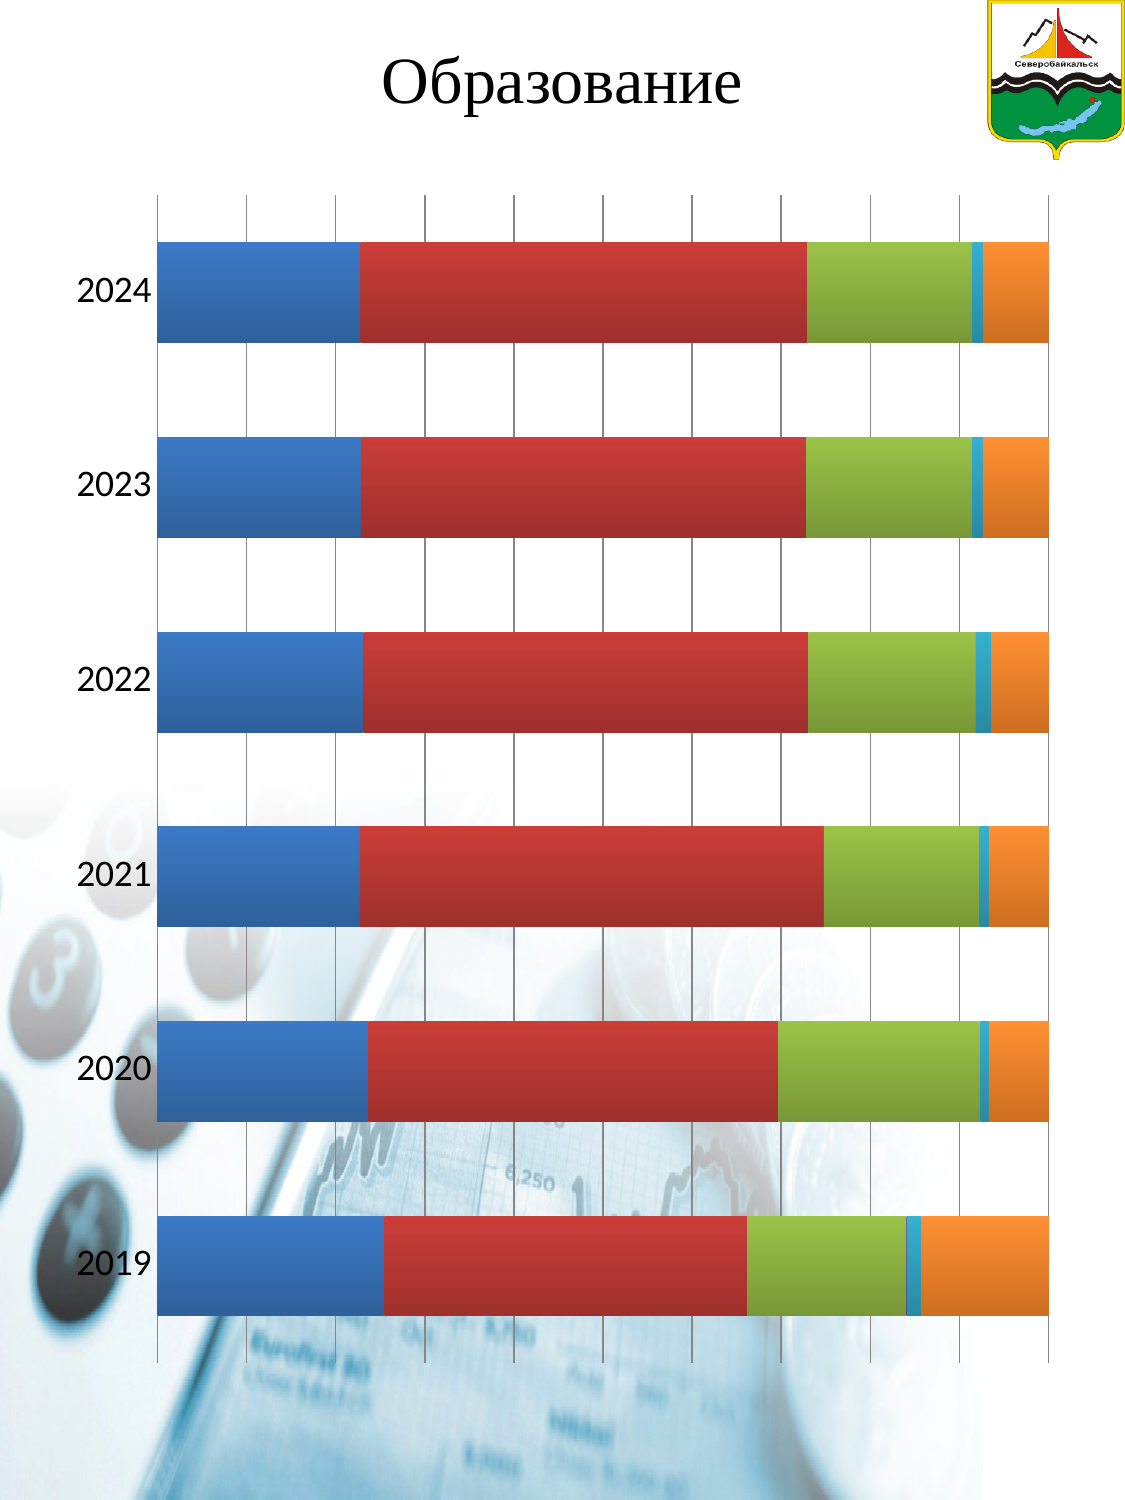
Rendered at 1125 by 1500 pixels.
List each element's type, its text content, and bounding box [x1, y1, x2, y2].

title Образование [56, 29, 982, 124]
picture [0, 0, 1125, 1500]
chart [56, 170, 1069, 1389]
